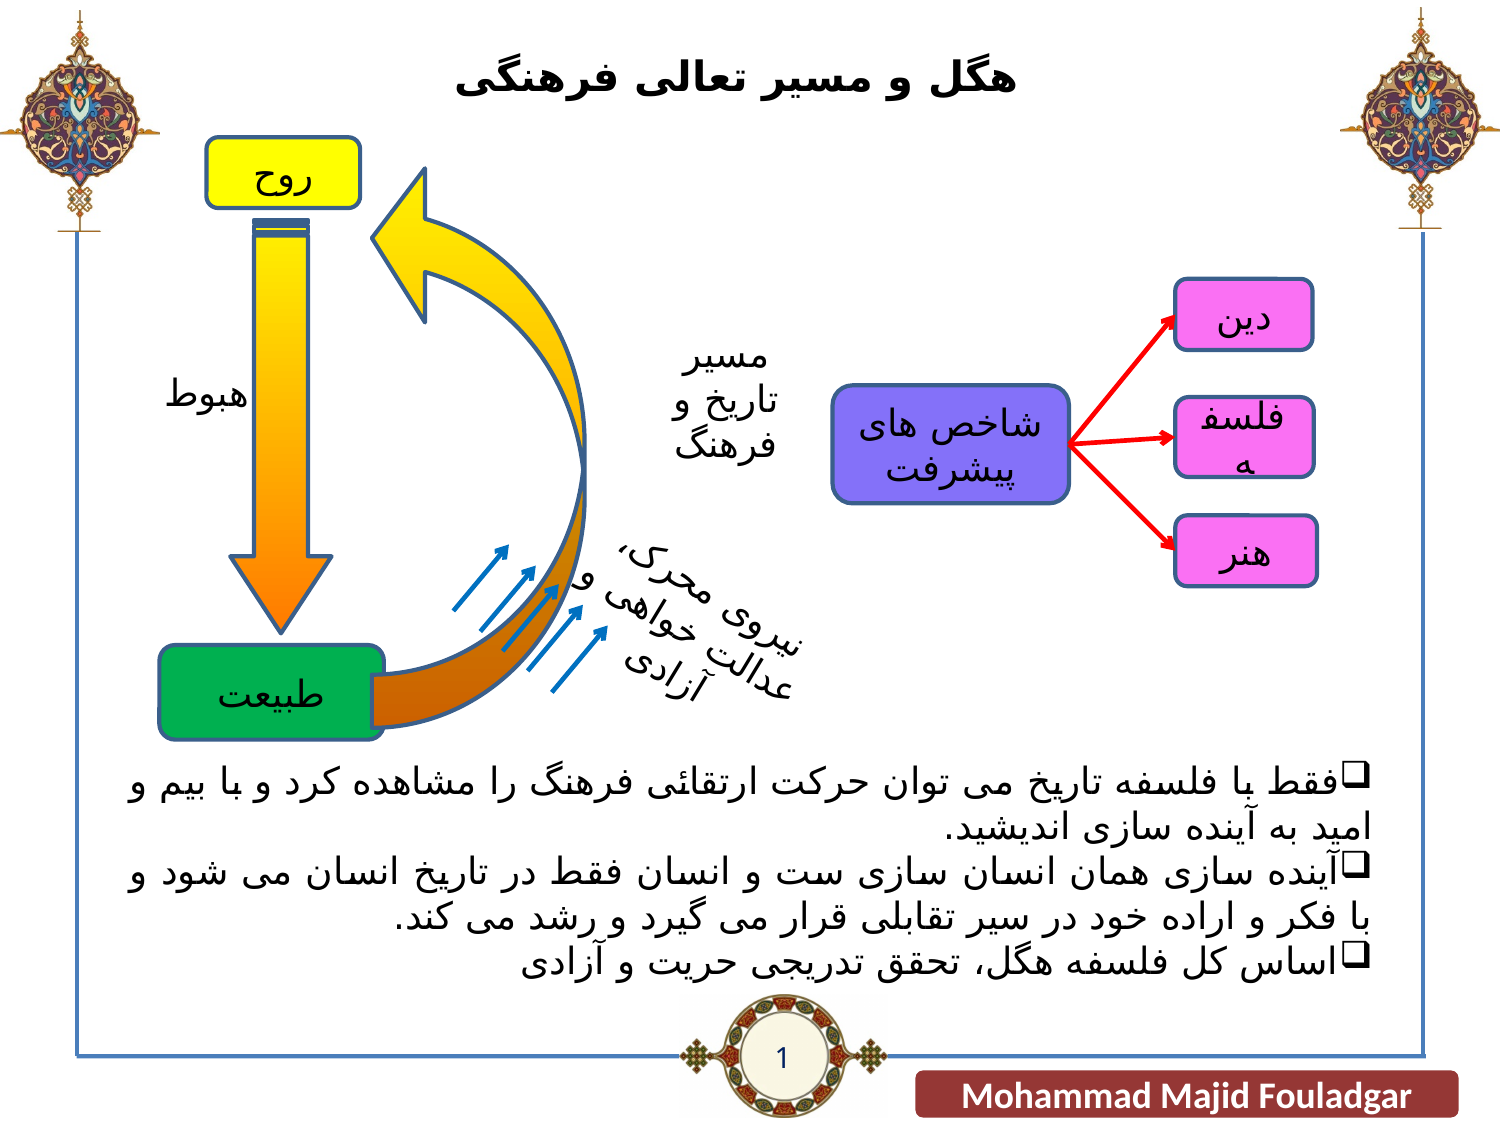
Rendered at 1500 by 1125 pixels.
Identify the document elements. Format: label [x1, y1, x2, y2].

text_box [0, 6, 1500, 1118]
